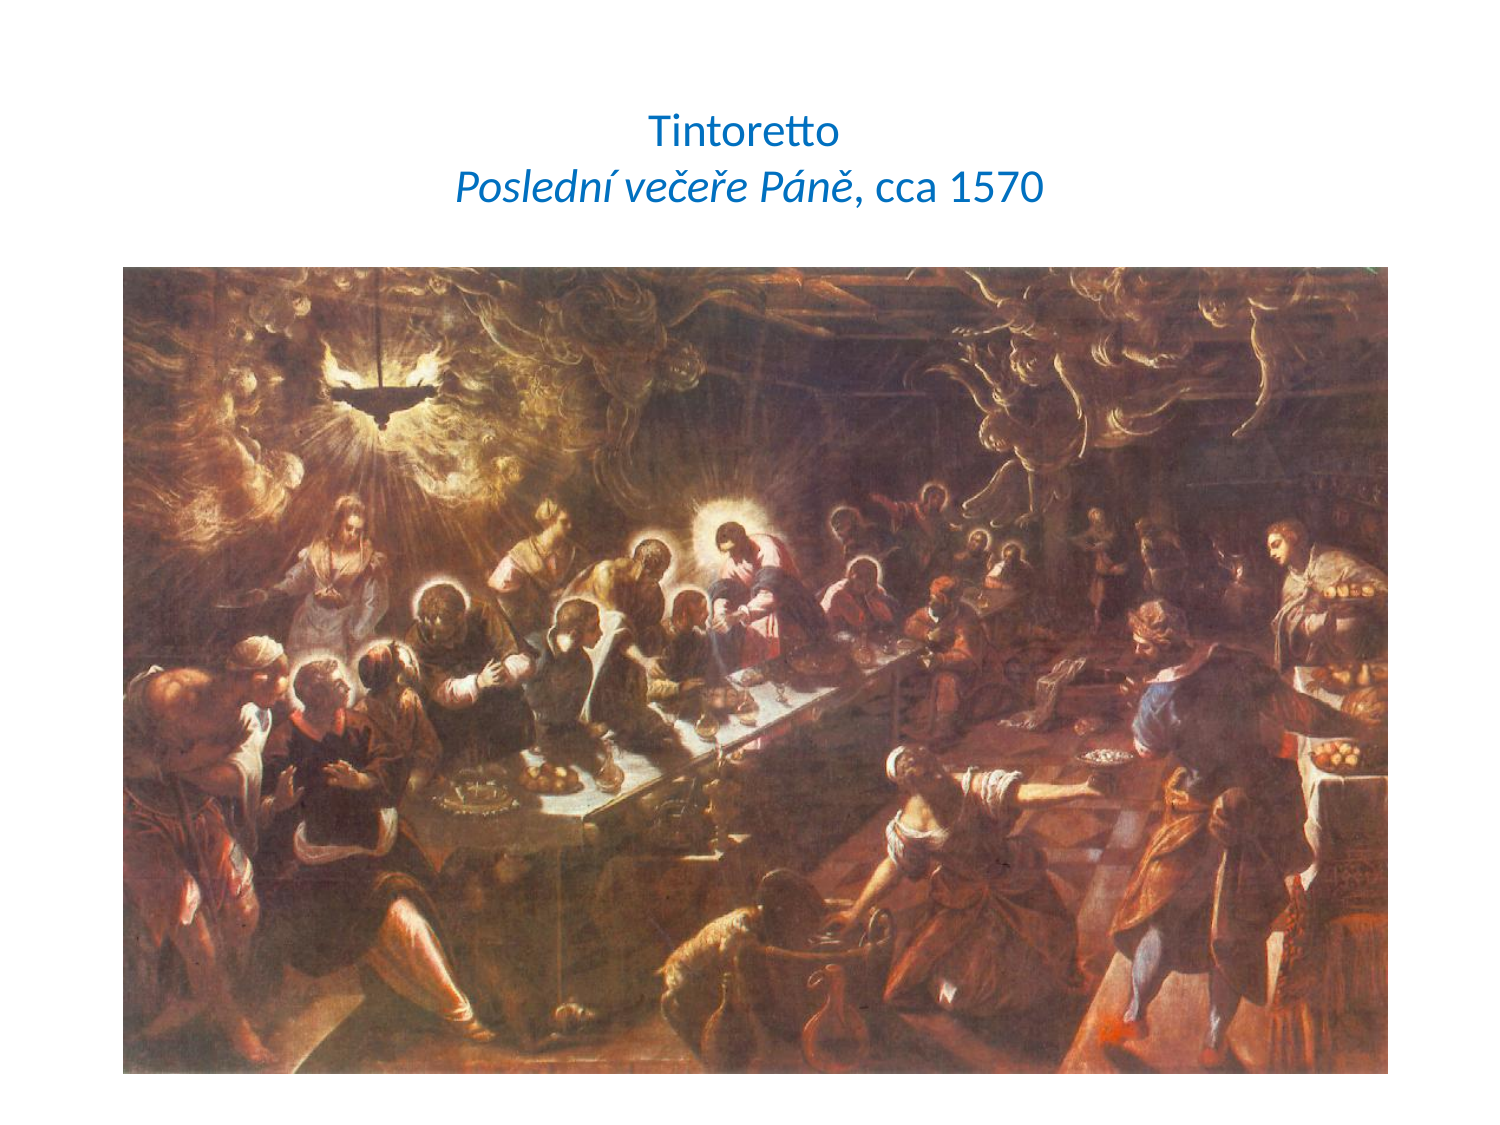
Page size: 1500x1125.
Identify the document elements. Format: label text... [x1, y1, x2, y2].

title Tintoretto Poslední večeře Páně, cca 1570 [112, 90, 1388, 278]
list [123, 266, 1388, 1074]
